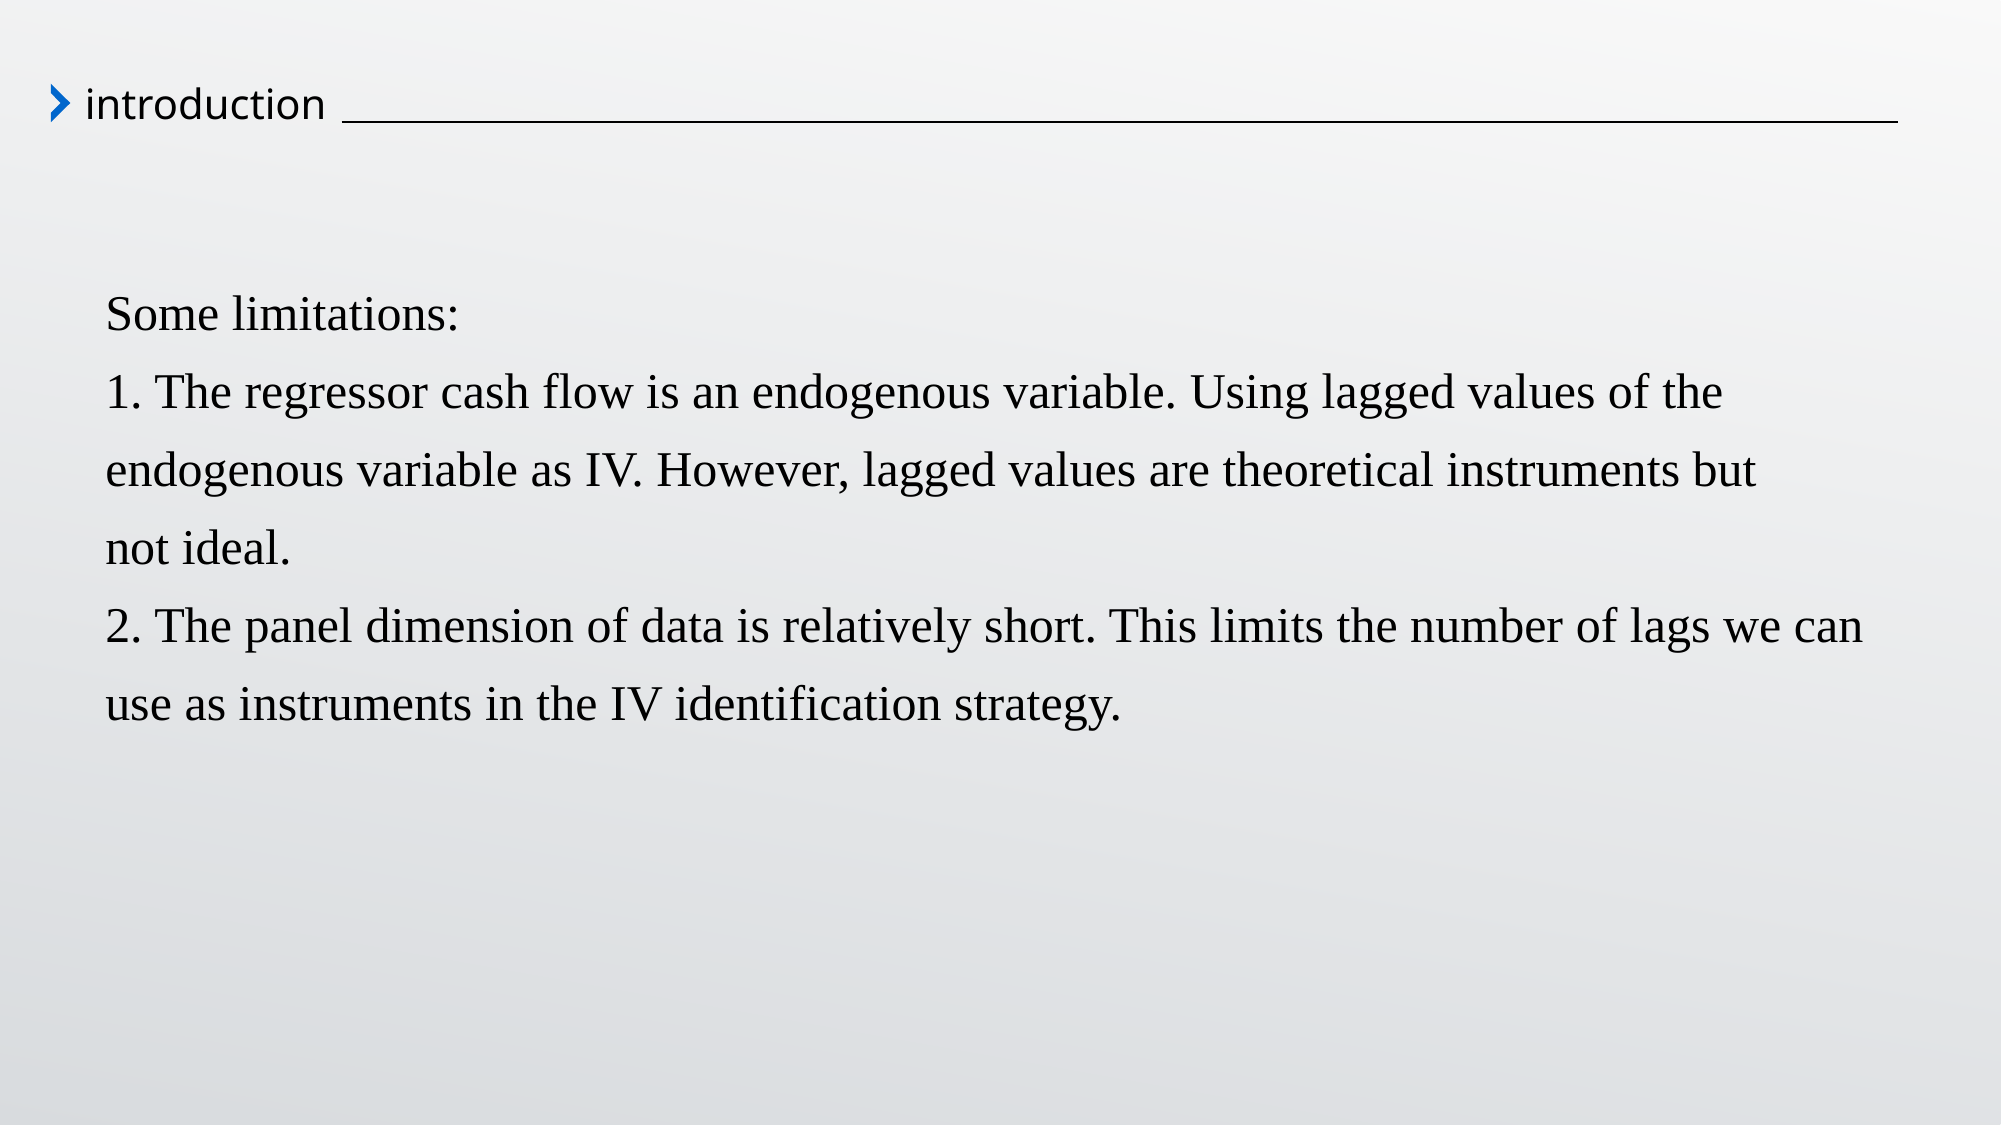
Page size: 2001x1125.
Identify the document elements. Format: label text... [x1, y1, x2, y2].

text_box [50, 69, 1899, 137]
text_box Some limitations: 1. The regressor cash flow is an endogenous variable. Using lagged values of the endogenous variable as IV. However, lagged values are theoretical instruments but not ideal. 2. The panel dimension of data is relatively short. This limits the number of lags we can use as instruments in the IV identification strategy. [90, 255, 1898, 738]
